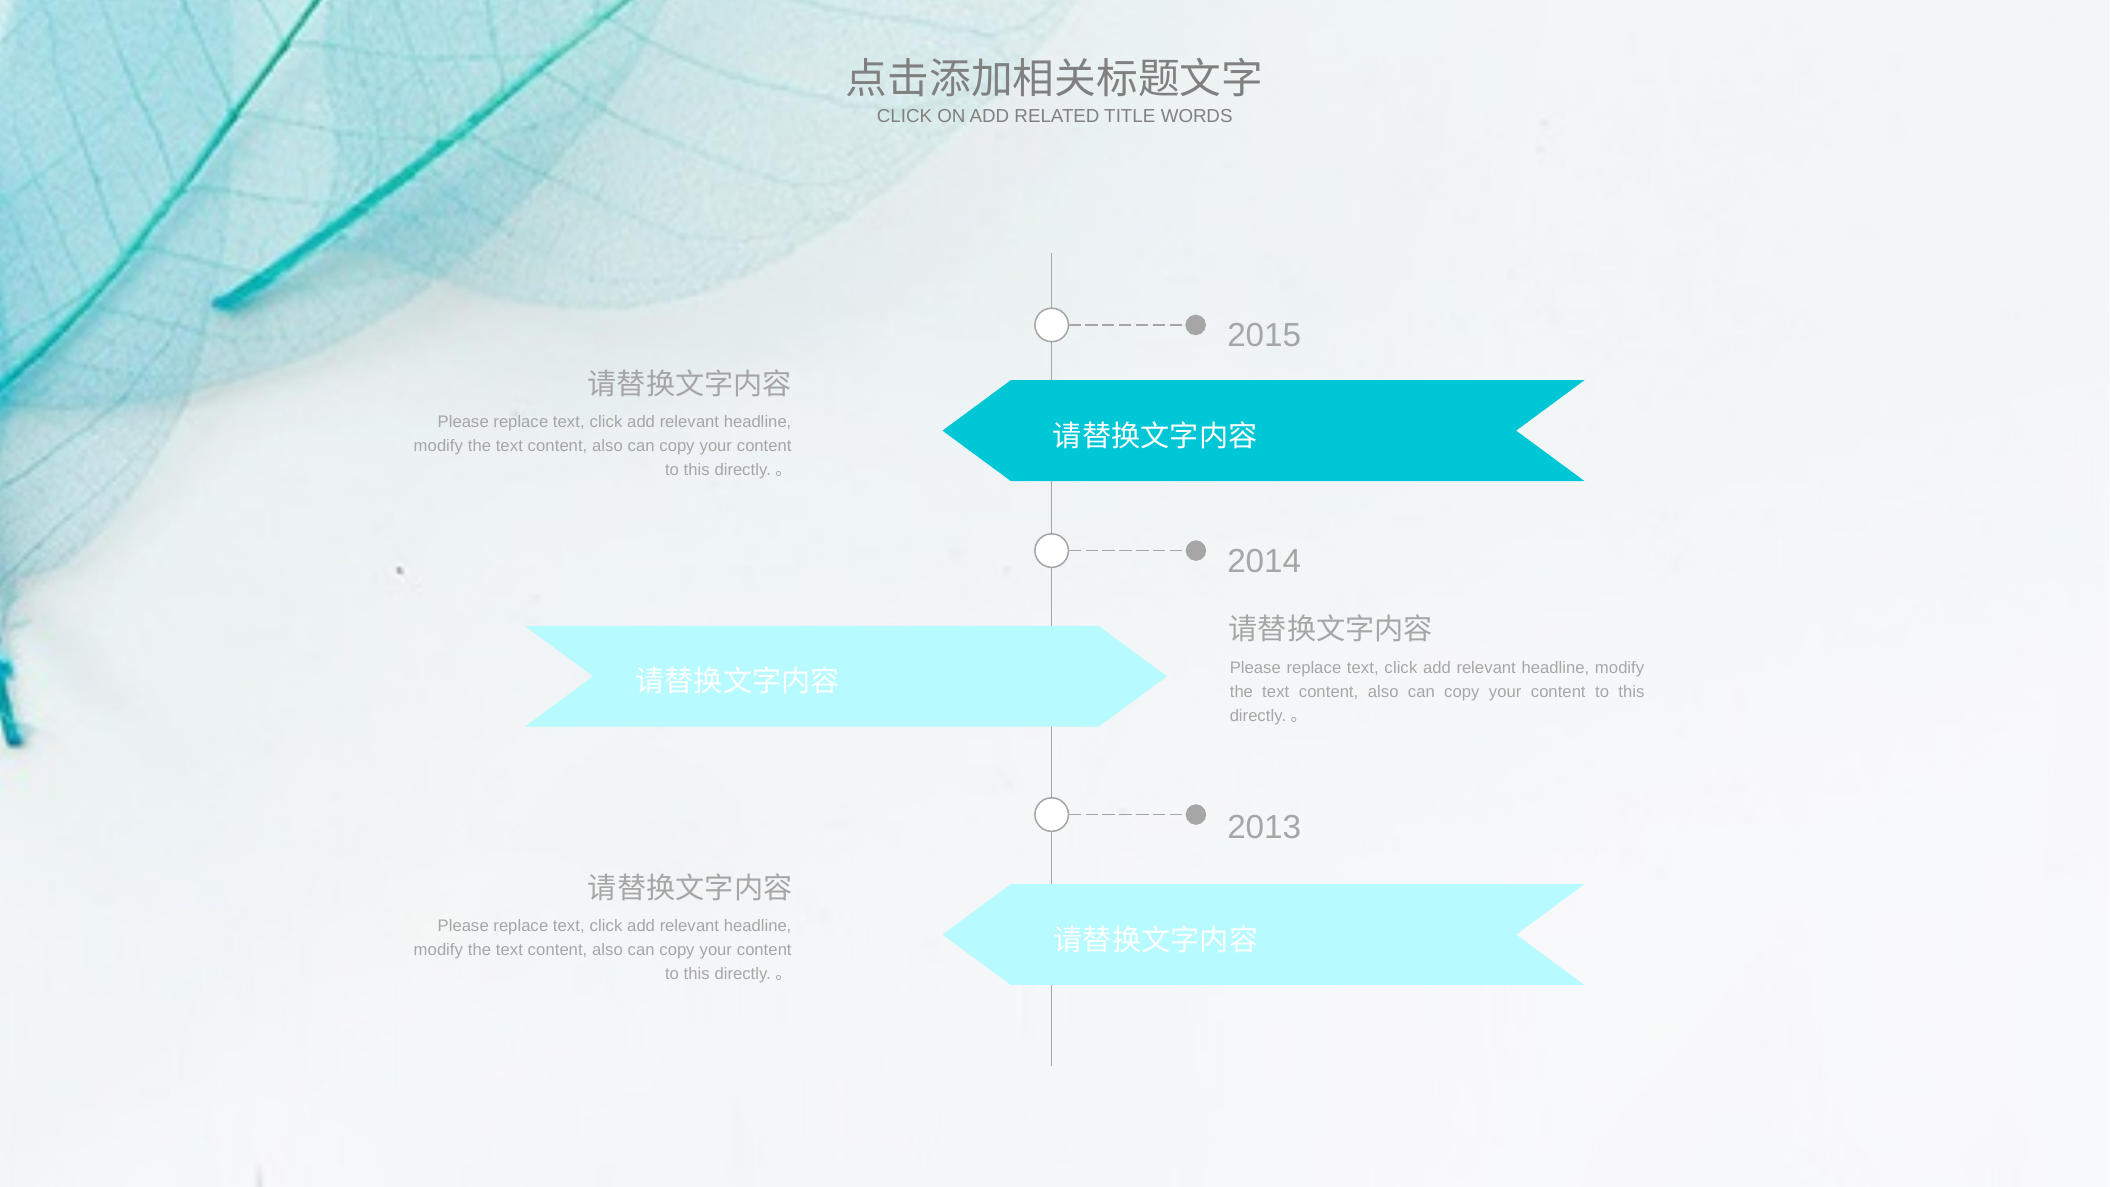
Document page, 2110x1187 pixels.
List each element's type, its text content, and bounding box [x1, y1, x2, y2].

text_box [942, 380, 1585, 481]
text_box 2015 [1212, 298, 1317, 361]
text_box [1034, 533, 1196, 568]
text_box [942, 884, 1585, 985]
picture [0, 0, 2110, 1187]
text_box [1212, 596, 1660, 733]
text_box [1034, 797, 1196, 832]
text_box 2013 [1212, 789, 1317, 853]
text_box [1034, 308, 1196, 342]
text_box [524, 625, 1167, 727]
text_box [387, 854, 809, 992]
text_box 点击添加相关标题文字 [803, 44, 1307, 107]
text_box CLICK ON ADD RELATED TITLE WORDS [852, 95, 1257, 130]
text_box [387, 350, 808, 488]
text_box 2014 [1212, 523, 1317, 587]
